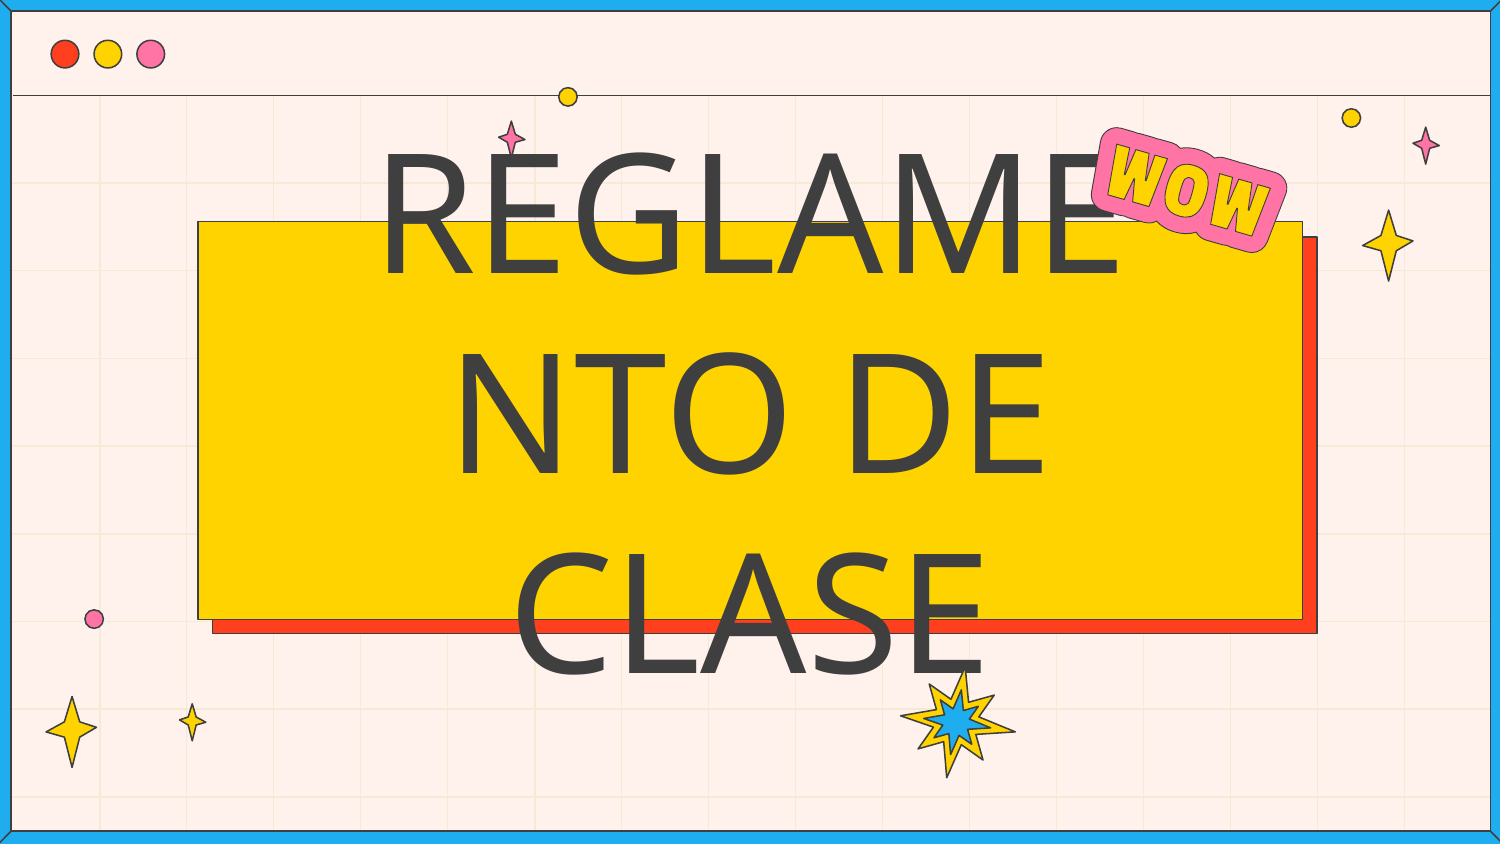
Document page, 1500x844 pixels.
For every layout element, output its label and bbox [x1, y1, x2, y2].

text_box [197, 221, 1318, 634]
text_box [1089, 126, 1290, 254]
text_box [900, 666, 1016, 778]
